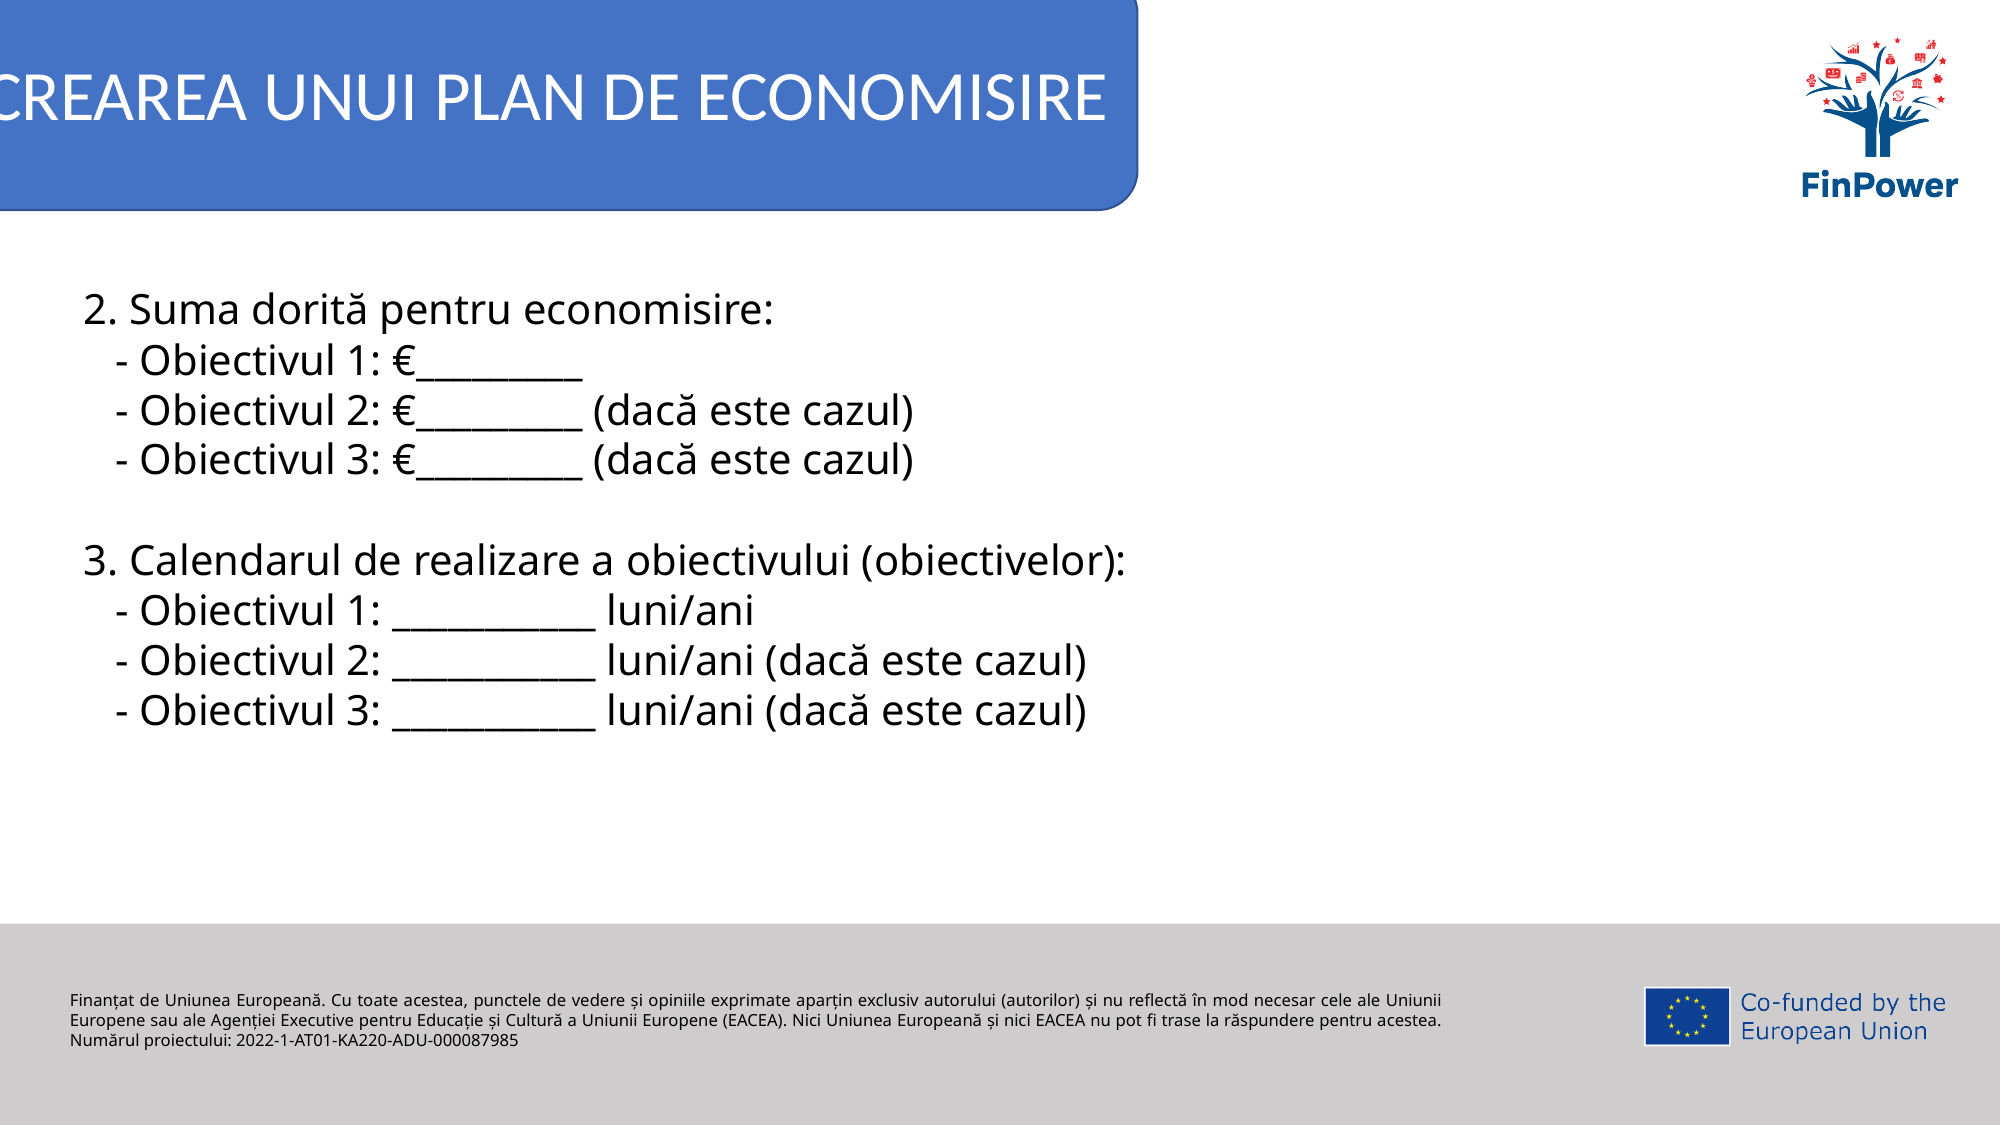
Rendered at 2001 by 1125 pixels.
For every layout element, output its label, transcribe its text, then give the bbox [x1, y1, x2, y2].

picture [1799, 28, 1961, 207]
text_box [0, 923, 2000, 1125]
text_box CREAREA UNUI PLAN DE ECONOMISIRE [0, 0, 1138, 211]
footer Finanțat de Uniunea Europeană. Cu toate acestea, punctele de vedere și opiniile exprimate aparțin exclusiv autorului (autorilor) și nu reflectă în mod necesar cele ale Uniunii Europene sau ale Agenției Executive pentru Educație și Cultură a Uniunii Europene (EACEA). Nici Uniunea Europeană și nici EACEA nu pot fi trase la răspundere pentru acestea. Numărul proiectului: 2022-1-AT01-KA220-ADU-000087985 [55, 983, 1460, 1077]
picture [1626, 968, 1974, 1064]
text_box 2. Suma dorită pentru economisire: - Obiectivul 1: €_________ - Obiectivul 2: €_________ (dacă este cazul) - Obiectivul 3: €_________ (dacă este cazul) 3. Calendarul de realizare a obiectivului (obiectivelor): - Obiectivul 1: ___________ luni/ani - Obiectivul 2: ___________ luni/ani (dacă este cazul) - Obiectivul 3: ___________ luni/ani (dacă este cazul) [68, 268, 1692, 715]
